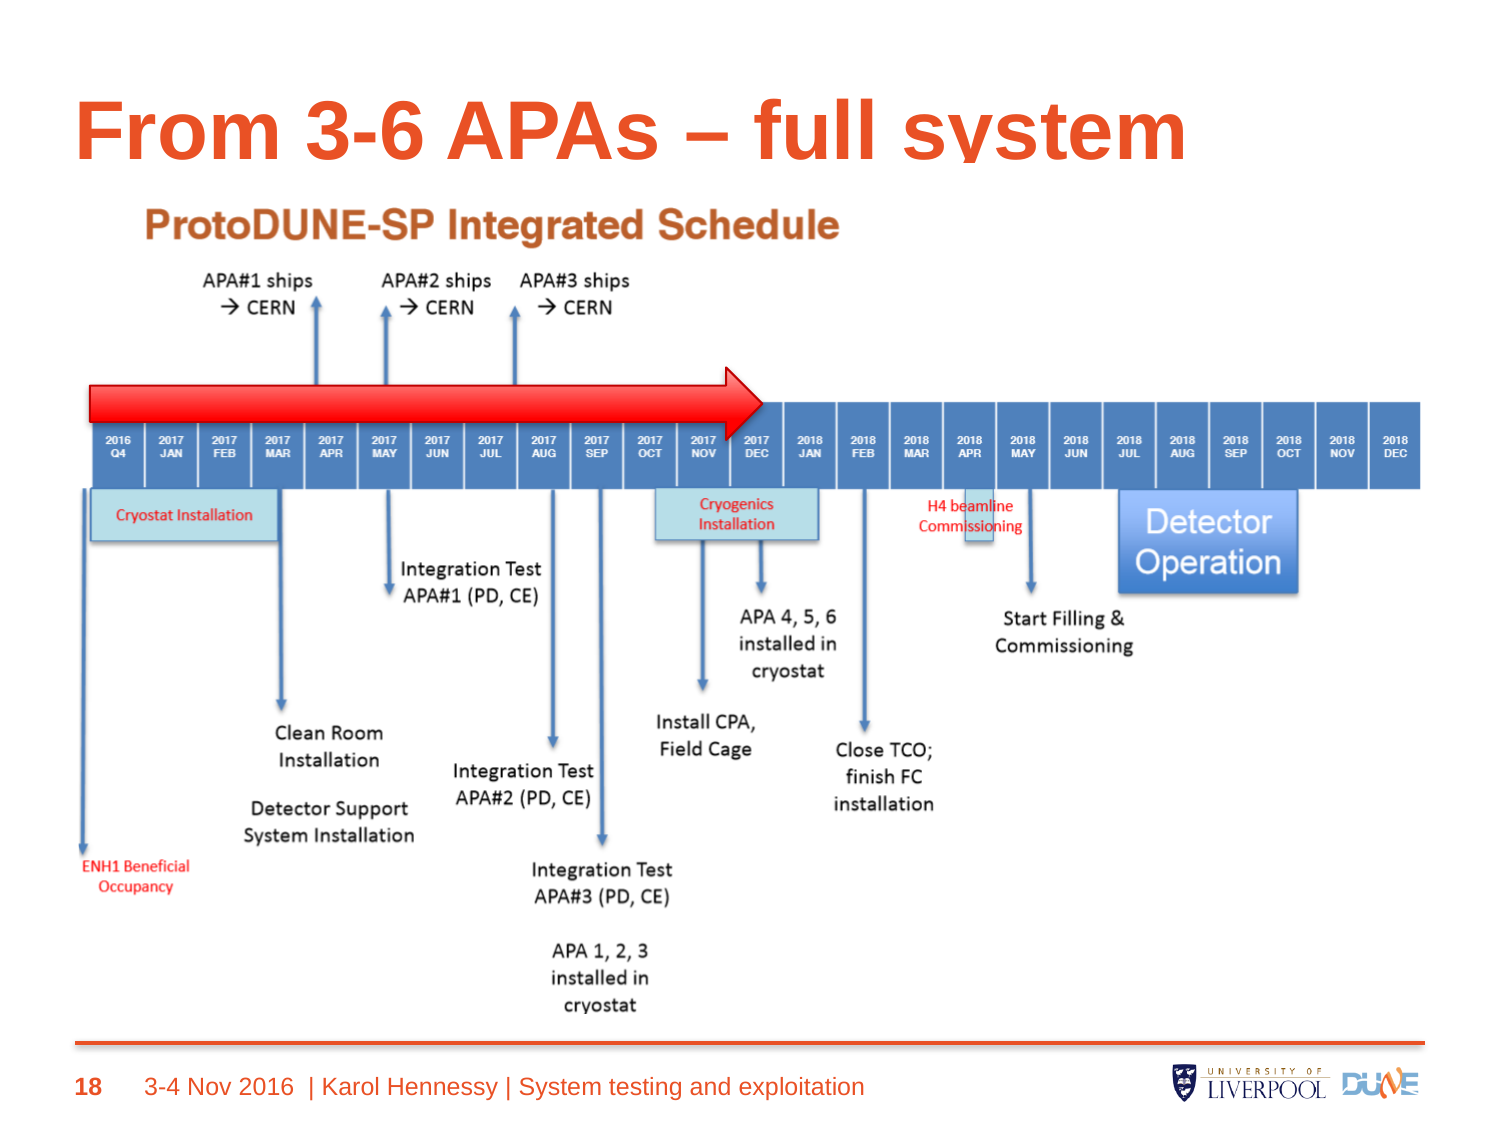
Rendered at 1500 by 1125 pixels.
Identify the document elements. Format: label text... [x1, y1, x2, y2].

slide_number 18 [74, 1074, 145, 1101]
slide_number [145, 1074, 308, 1101]
footer | Karol Hennessy | System testing and exploitation [308, 1074, 1022, 1101]
picture [78, 163, 1421, 1014]
picture [1171, 1062, 1425, 1103]
title From 3-6 APAs – full system [74, 75, 1425, 168]
